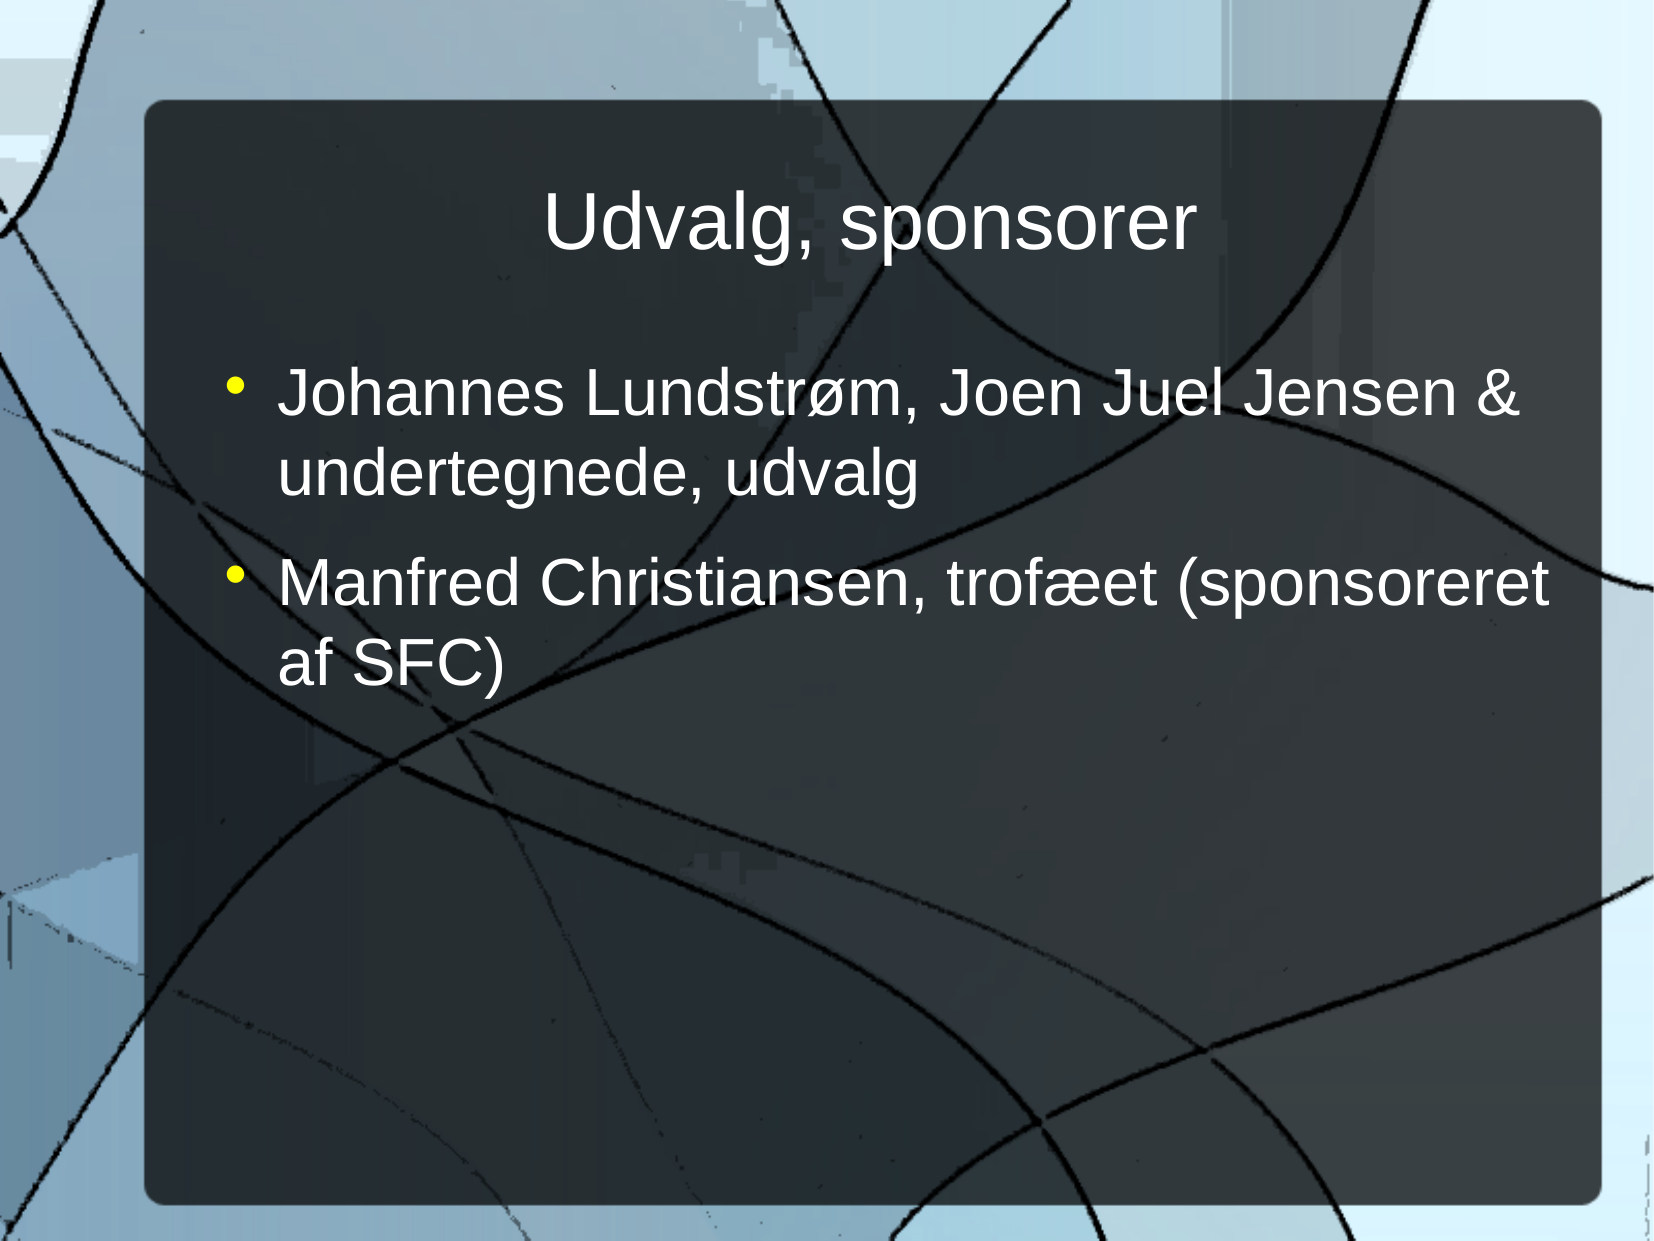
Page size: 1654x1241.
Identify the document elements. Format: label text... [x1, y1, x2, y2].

text_box Johannes Lundstrøm, Joen Juel Jensen & undertegnede, udvalg Manfred Christiansen, trofæet (sponsoreret af SFC) [206, 349, 1571, 1069]
picture [0, 0, 1654, 1241]
text_box Udvalg, sponsorer [159, 108, 1583, 325]
